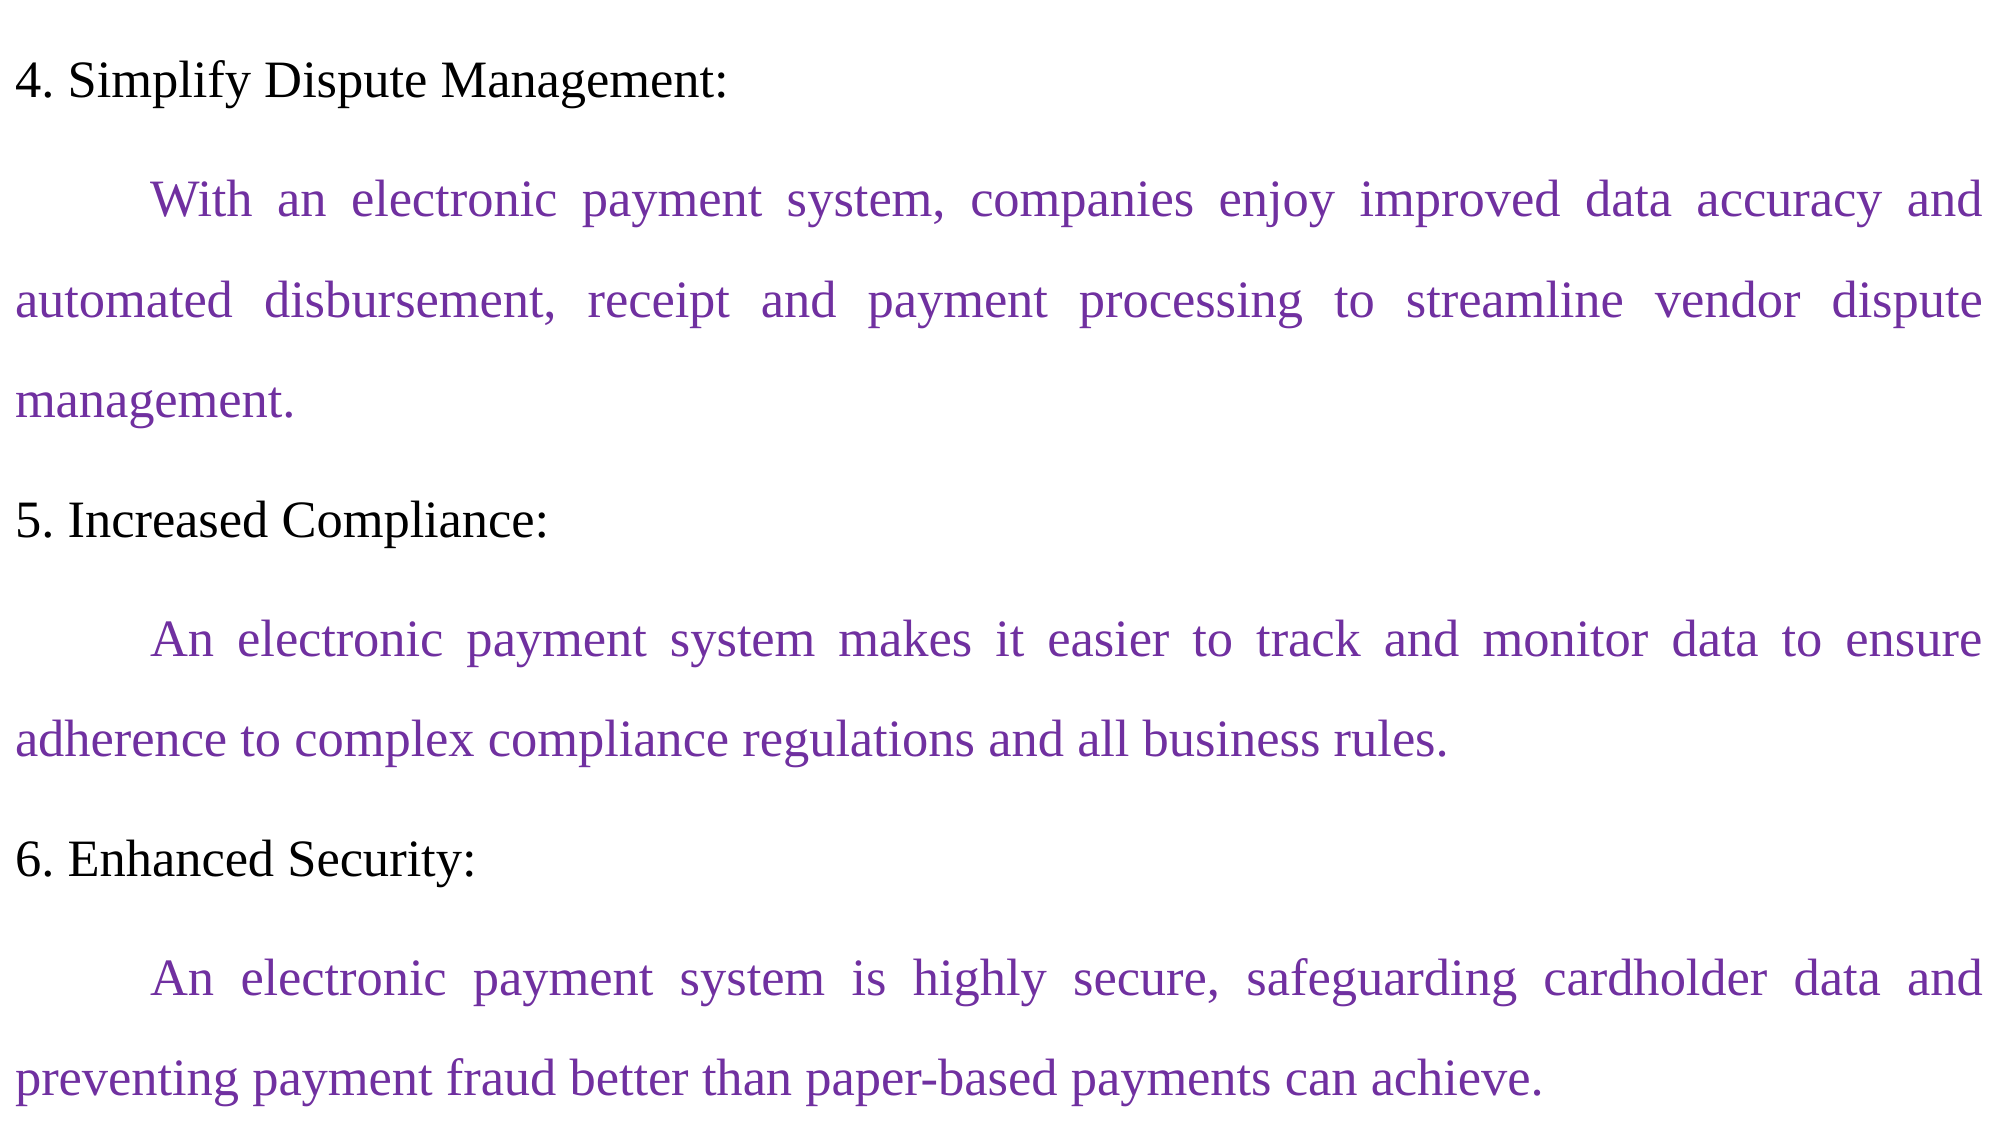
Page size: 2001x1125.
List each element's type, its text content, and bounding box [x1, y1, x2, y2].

list 4. Simplify Dispute Management: With an electronic payment system, companies enjoy improved data accuracy and automated disbursement, receipt and payment processing to streamline vendor dispute management. 5. Increased Compliance: An electronic payment system makes it easier to track and monitor data to ensure adherence to complex compliance regulations and all business rules. 6. Enhanced Security: An electronic payment system is highly secure, safeguarding cardholder data and preventing payment fraud better than paper-based payments can achieve. [0, 0, 2000, 1125]
